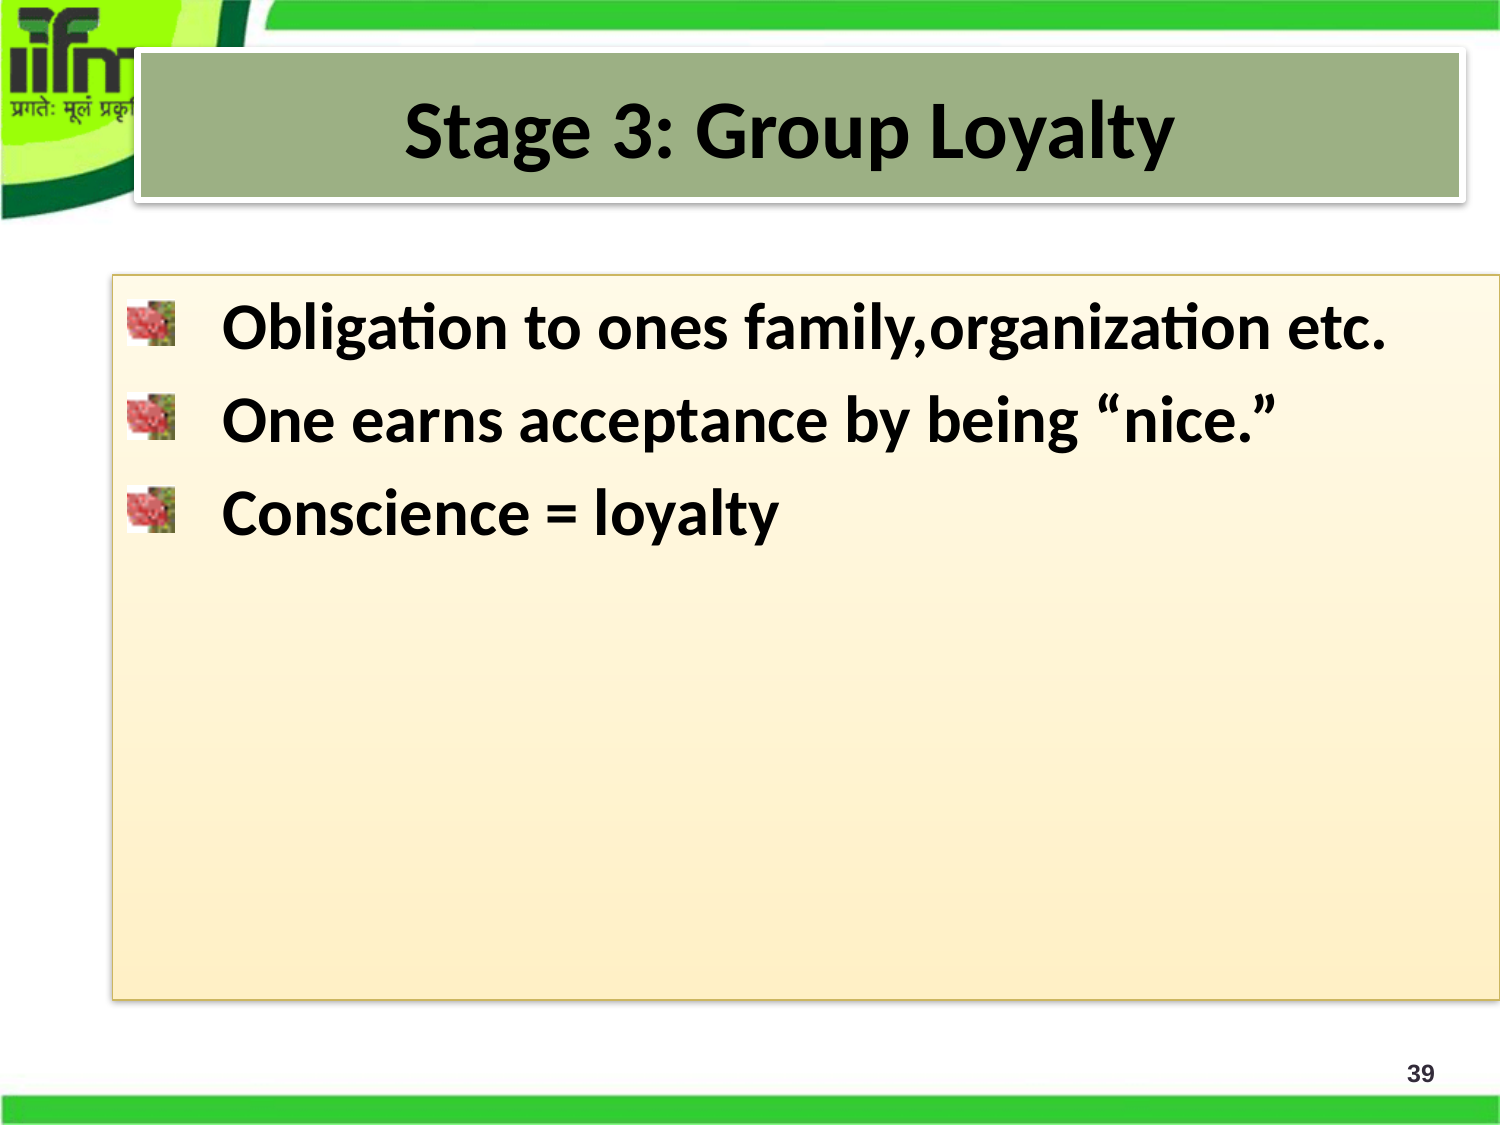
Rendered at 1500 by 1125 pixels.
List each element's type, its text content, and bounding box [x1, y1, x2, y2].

picture [127, 485, 175, 533]
picture [0, 0, 1500, 1125]
slide_number 39 [1262, 1042, 1450, 1103]
list Obligation to ones family,organization etc. One earns acceptance by being “nice.” Conscience = loyalty [112, 274, 1500, 1001]
picture [127, 392, 175, 440]
picture [127, 299, 175, 346]
title Stage 3: Group Loyalty [134, 47, 1466, 203]
